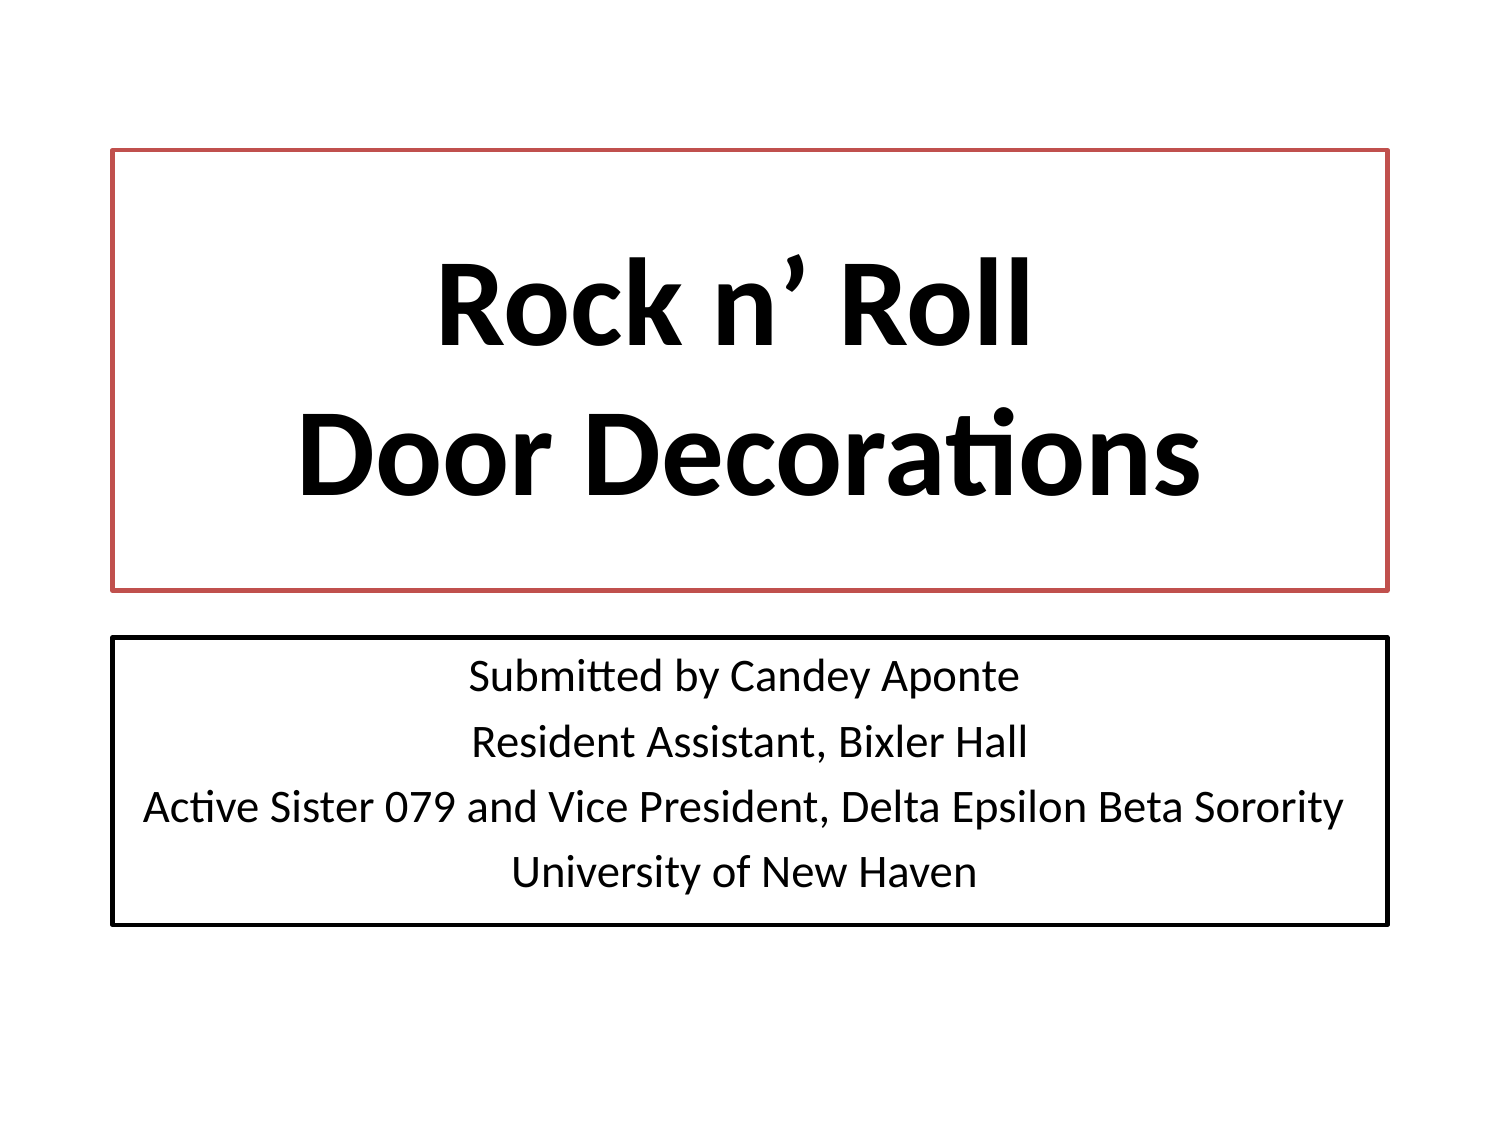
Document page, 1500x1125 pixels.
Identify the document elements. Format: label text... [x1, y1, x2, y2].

title Rock n’ Roll Door Decorations [110, 148, 1390, 593]
subtitle Submitted by Candey Aponte Resident Assistant, Bixler Hall Active Sister 079 and Vice President, Delta Epsilon Beta Sorority University of New Haven [110, 635, 1390, 927]
